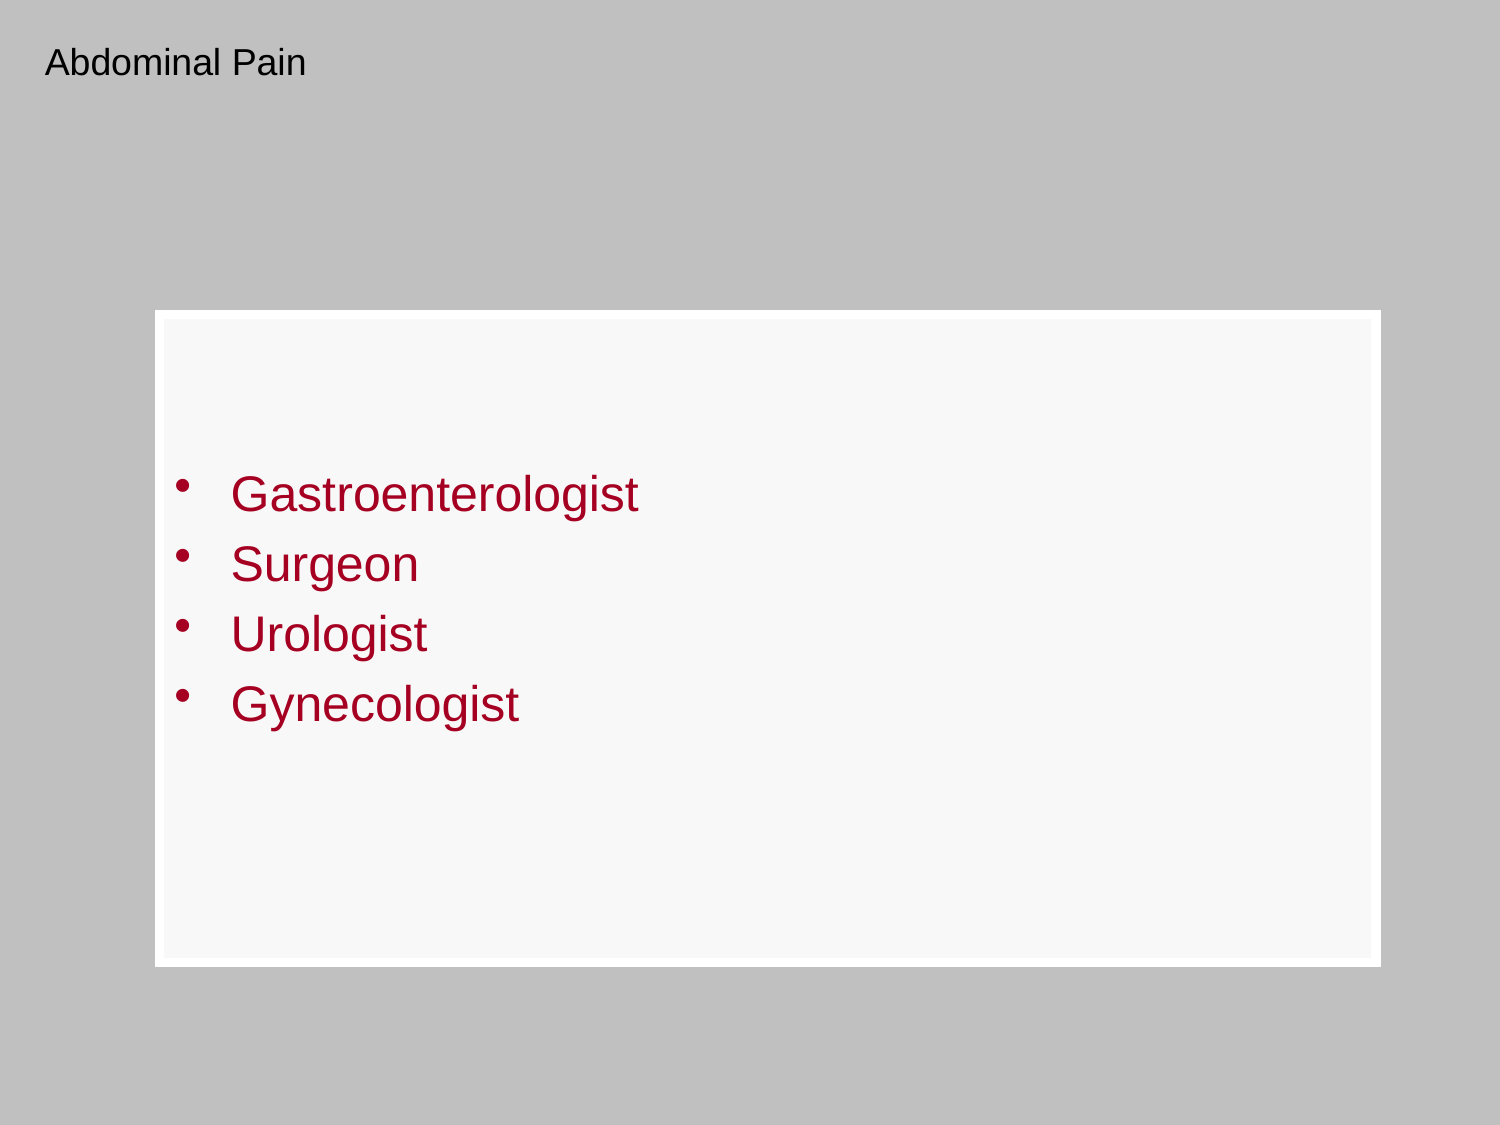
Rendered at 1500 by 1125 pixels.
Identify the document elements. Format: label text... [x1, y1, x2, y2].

list Gastroenterologist Surgeon Urologist Gynecologist [159, 314, 1377, 963]
text_box Abdominal Pain [29, 30, 322, 91]
